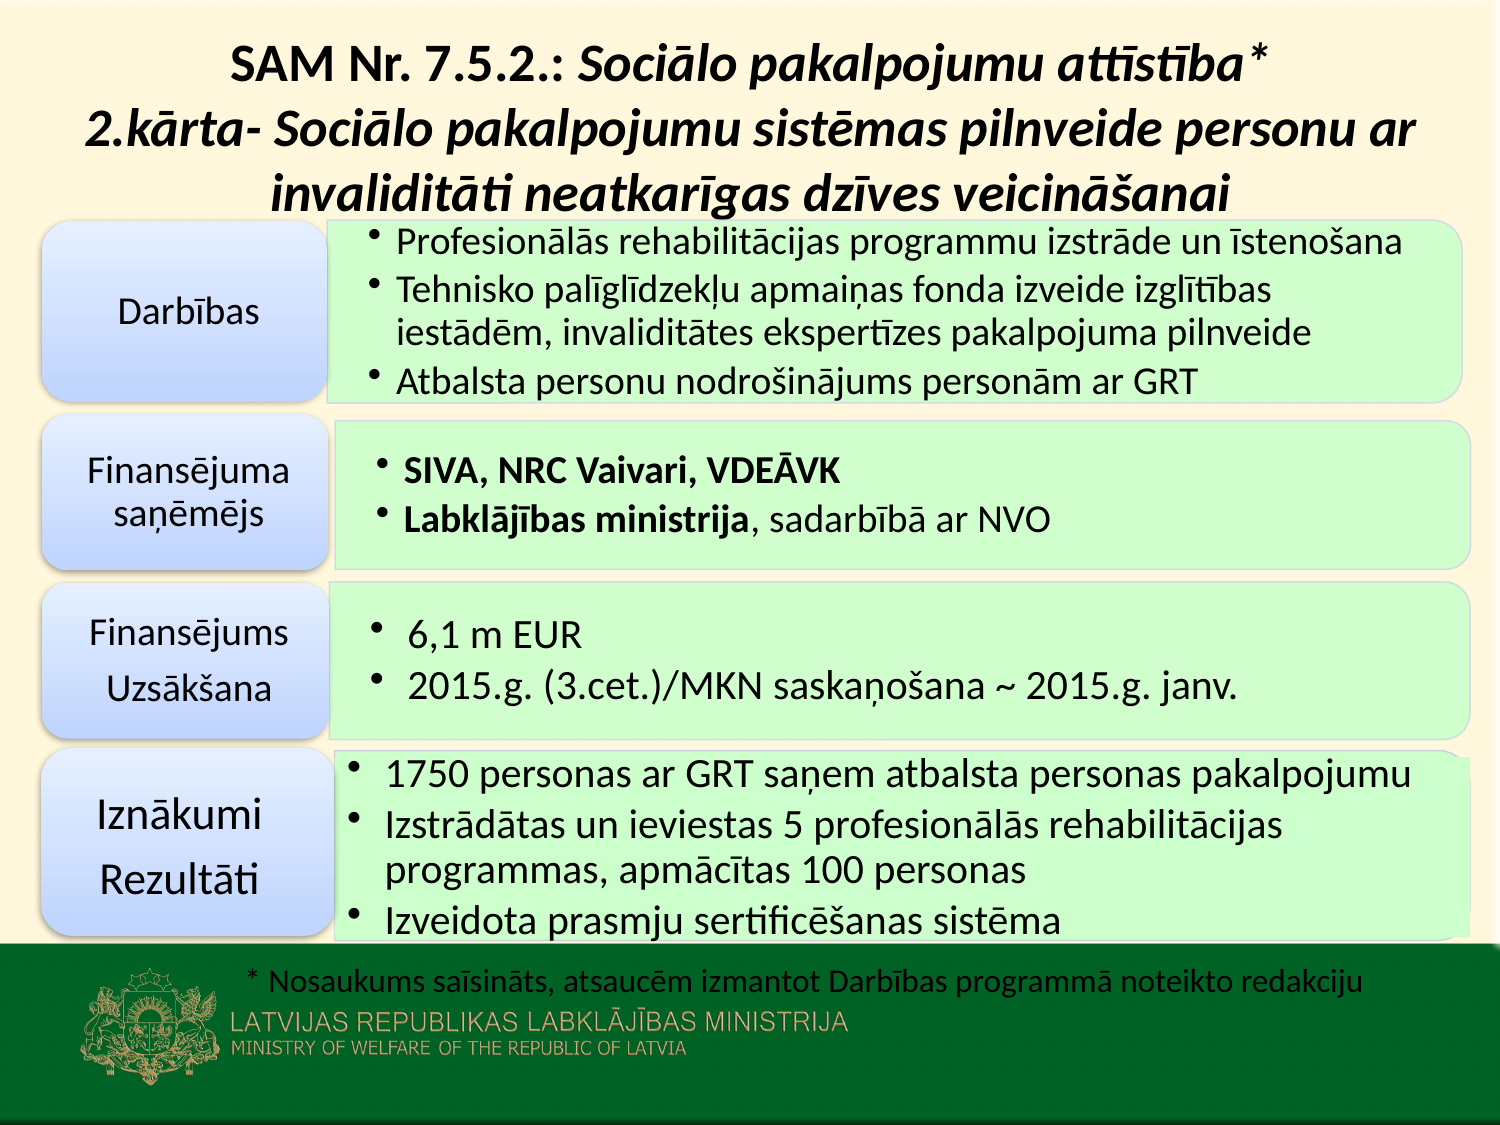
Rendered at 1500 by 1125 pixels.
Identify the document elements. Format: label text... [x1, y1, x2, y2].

title SAM Nr. 7.5.2.: Sociālo pakalpojumu attīstība* 2.kārta- Sociālo pakalpojumu sistēmas pilnveide personu ar invaliditāti neatkarīgas dzīves veicināšanai [47, 30, 1457, 218]
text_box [41, 747, 335, 938]
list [41, 219, 1471, 740]
picture [0, 0, 1500, 1125]
text_box * Nosaukums saīsināts, atsaucēm izmantot Darbības programmā noteikto redakciju [229, 952, 1483, 1007]
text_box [339, 750, 1471, 941]
